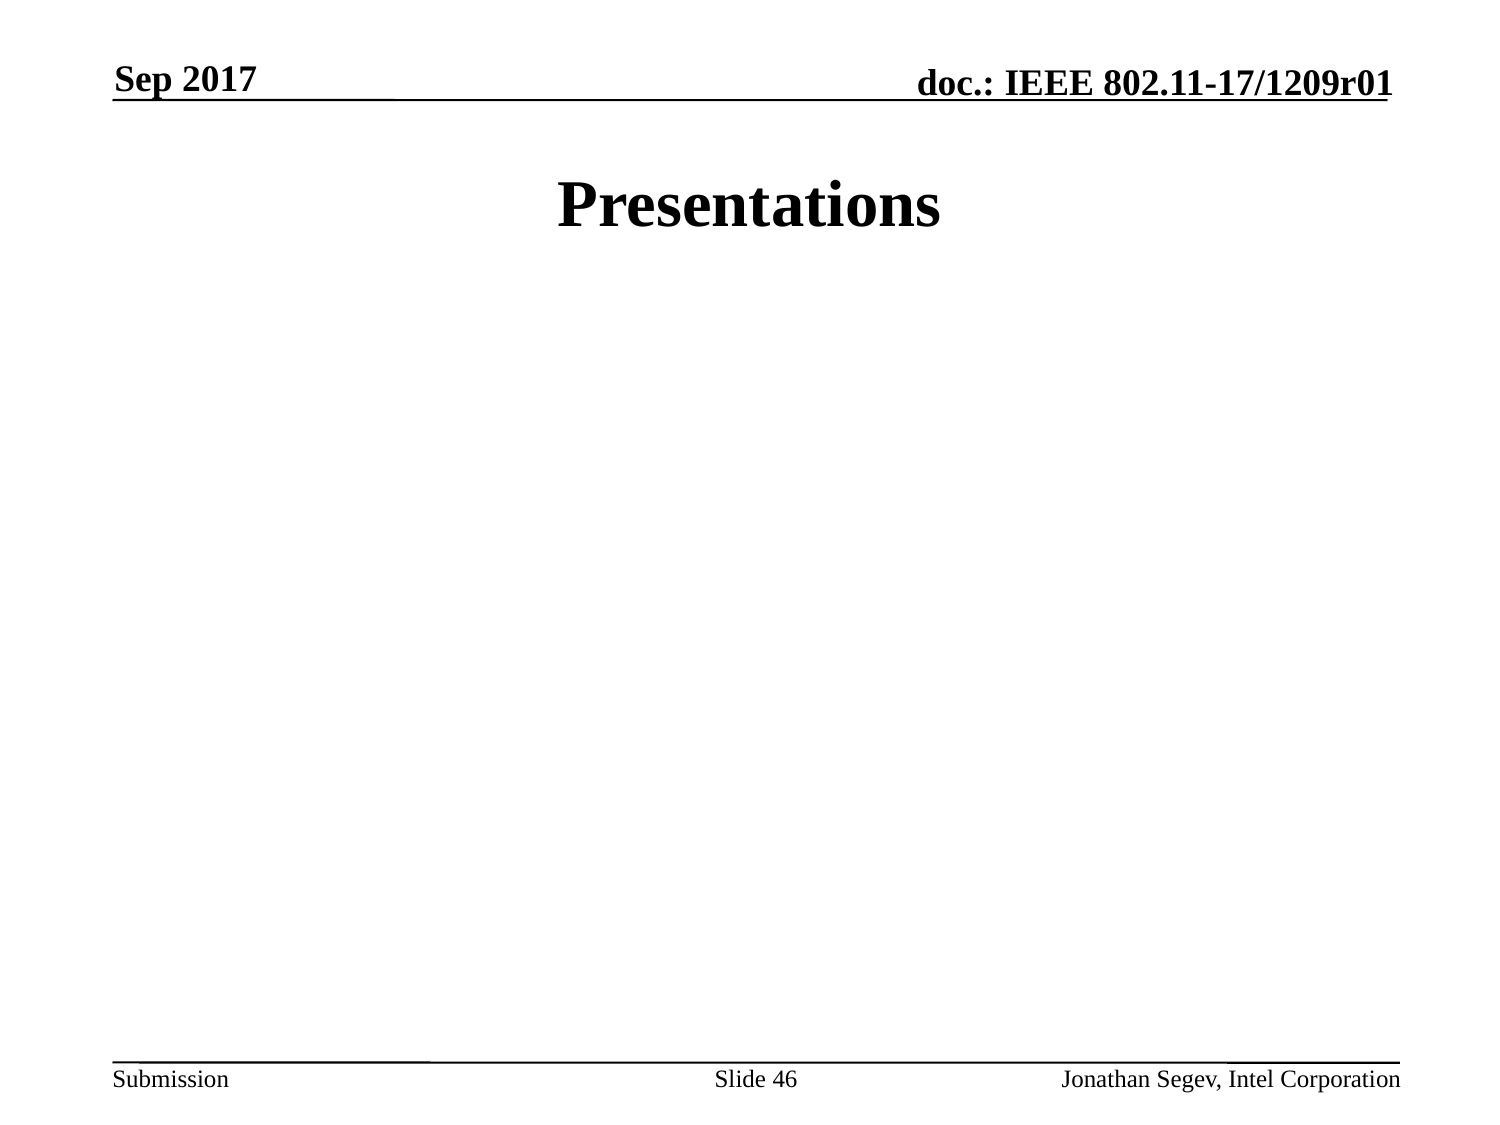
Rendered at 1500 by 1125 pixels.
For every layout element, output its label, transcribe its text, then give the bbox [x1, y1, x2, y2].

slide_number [114, 54, 423, 100]
title Presentations [112, 112, 1388, 288]
footer Jonathan Segev, Intel Corporation [878, 1061, 1402, 1093]
slide_number Slide 46 [712, 1061, 800, 1123]
